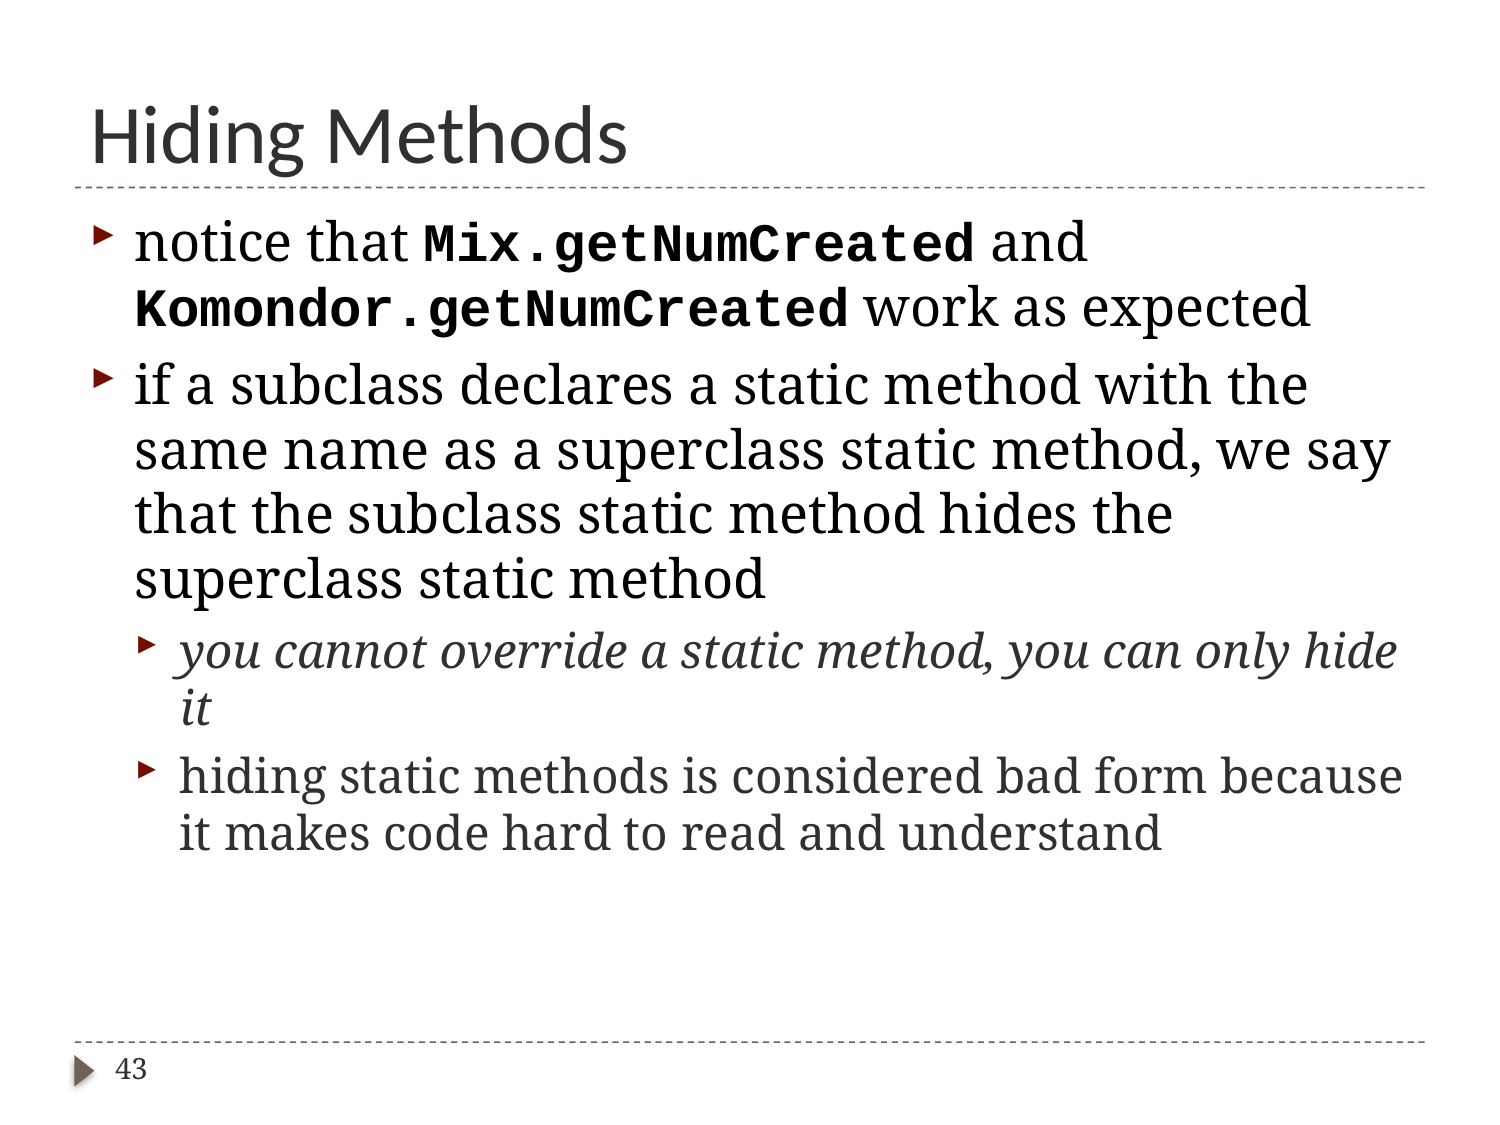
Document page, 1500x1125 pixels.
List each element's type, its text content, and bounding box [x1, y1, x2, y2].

title Hiding Methods [74, 24, 1426, 188]
slide_number 43 [100, 1042, 426, 1103]
list notice that Mix.getNumCreated and Komondor.getNumCreated work as expected if a subclass declares a static method with the same name as a superclass static method, we say that the subclass static method hides the superclass static method you cannot override a static method, you can only hide it hiding static methods is considered bad form because it makes code hard to read and understand [74, 199, 1426, 1011]
